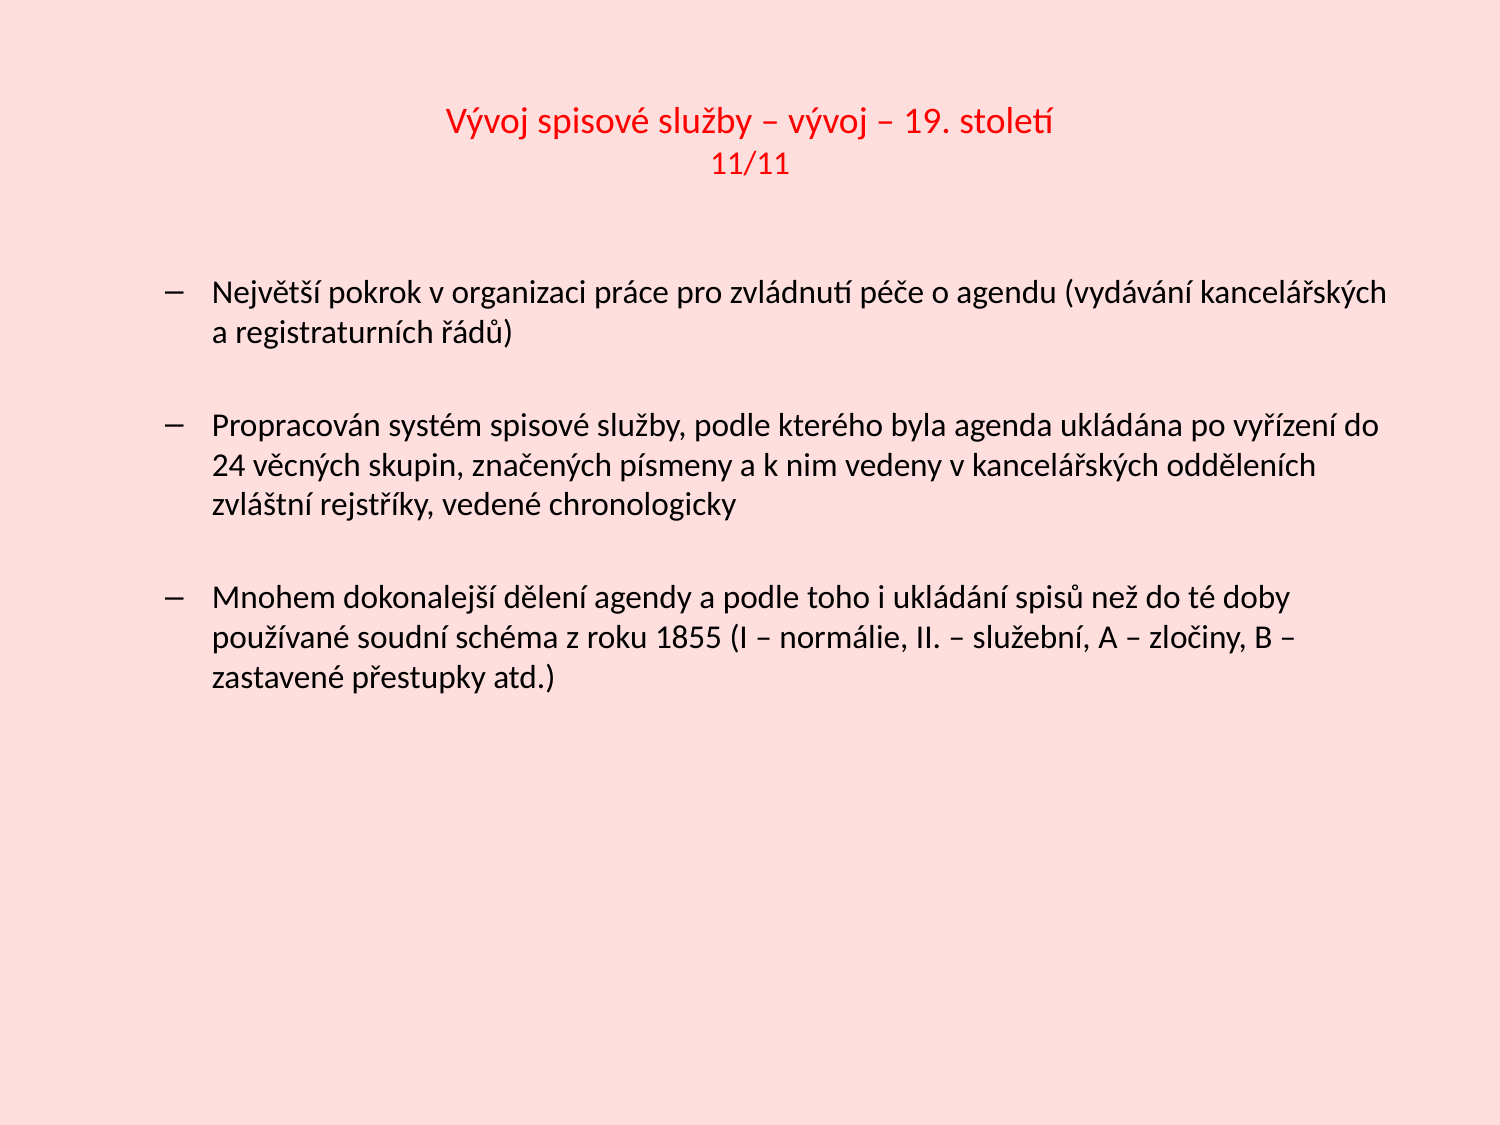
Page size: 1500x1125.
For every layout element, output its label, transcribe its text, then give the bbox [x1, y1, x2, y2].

title Vývoj spisové služby – vývoj – 19. století 11/11 [75, 45, 1425, 233]
list Největší pokrok v organizaci práce pro zvládnutí péče o agendu (vydávání kancelářských a registraturních řádů) Propracován systém spisové služby, podle kterého byla agenda ukládána po vyřízení do 24 věcných skupin, značených písmeny a k nim vedeny v kancelářských odděleních zvláštní rejstříky, vedené chronologicky Mnohem dokonalejší dělení agendy a podle toho i ukládání spisů než do té doby používané soudní schéma z roku 1855 (I – normálie, II. – služební, A – zločiny, B – zastavené přestupky atd.) [75, 262, 1425, 1005]
